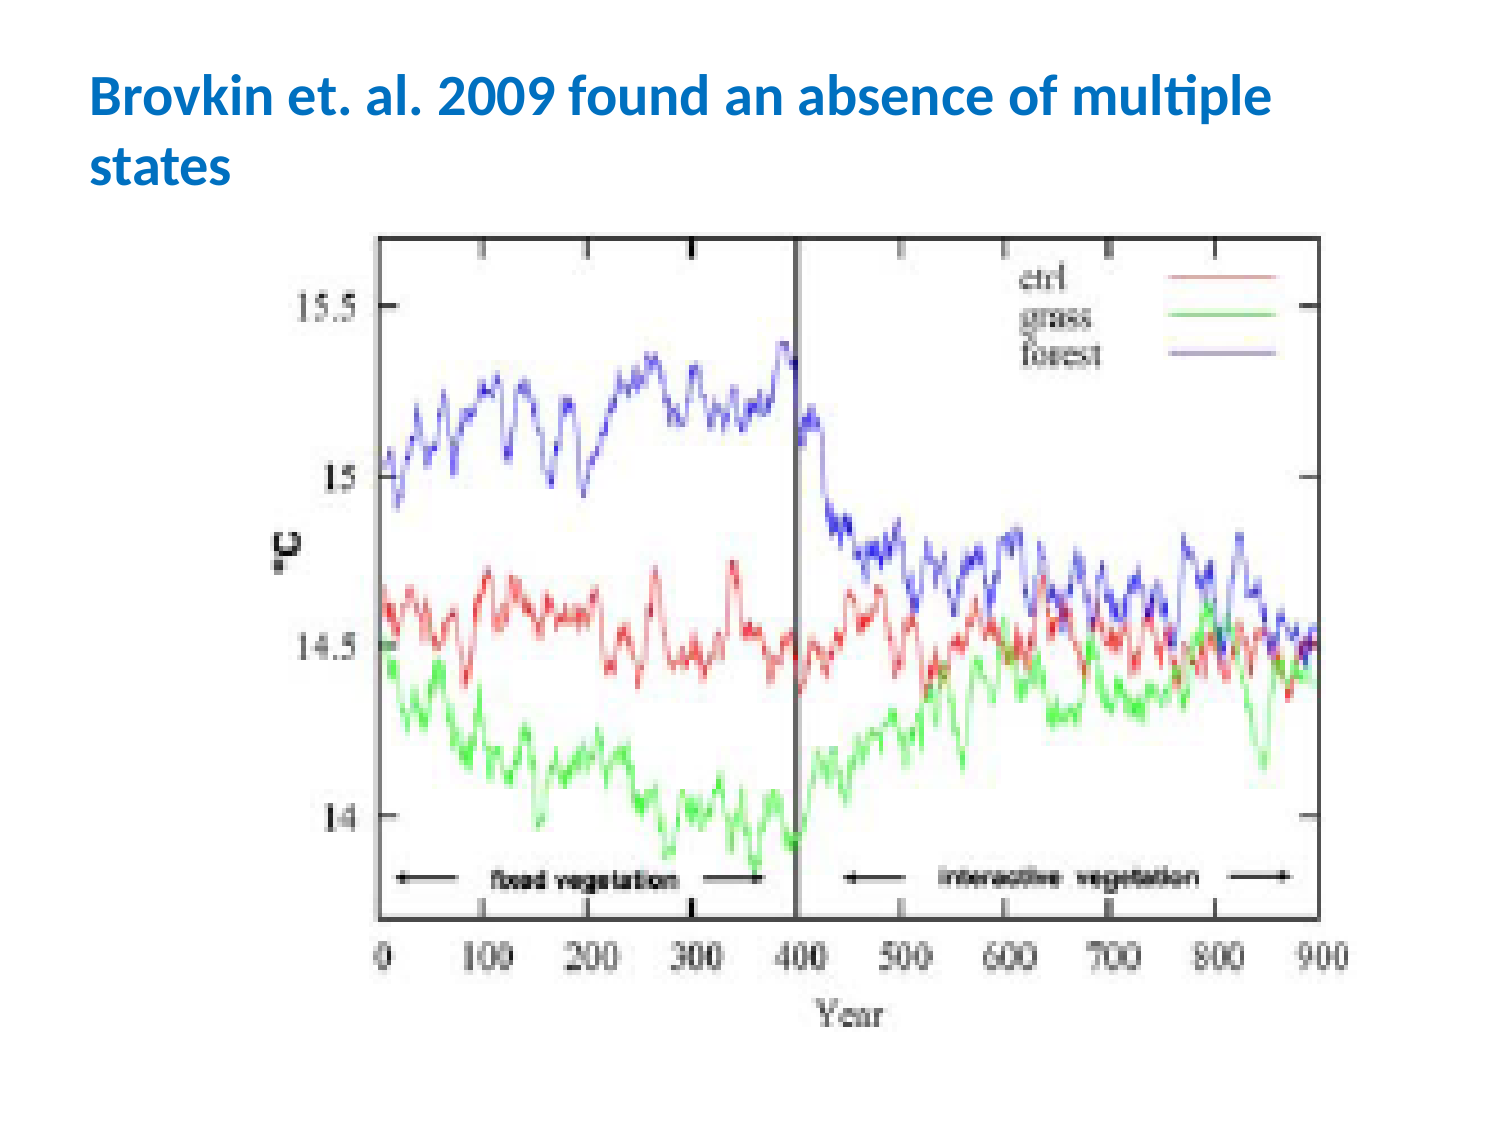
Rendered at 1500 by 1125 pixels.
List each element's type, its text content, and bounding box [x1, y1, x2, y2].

picture [224, 137, 1466, 1076]
text_box Brovkin et. al. 2009 found an absence of multiple states [74, 50, 1338, 275]
